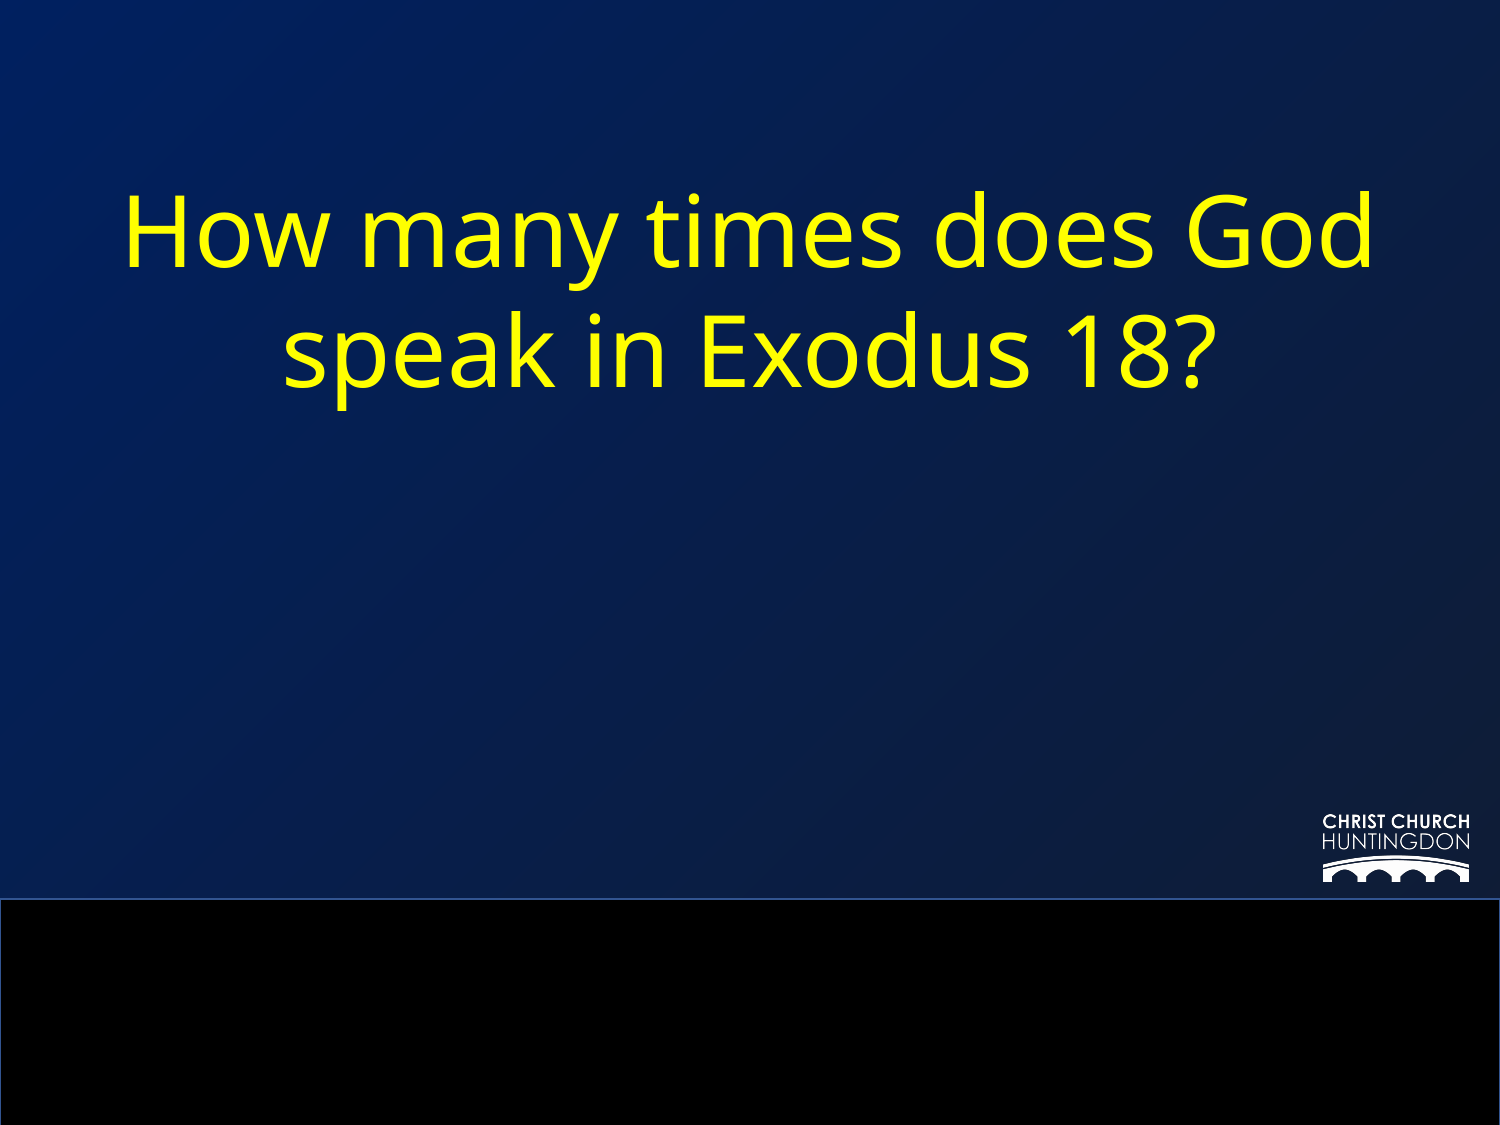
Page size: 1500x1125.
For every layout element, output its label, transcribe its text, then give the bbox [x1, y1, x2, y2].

picture [1323, 814, 1469, 882]
text_box [0, 898, 1500, 1125]
text_box How many times does God speak in Exodus 18? [26, 160, 1474, 416]
